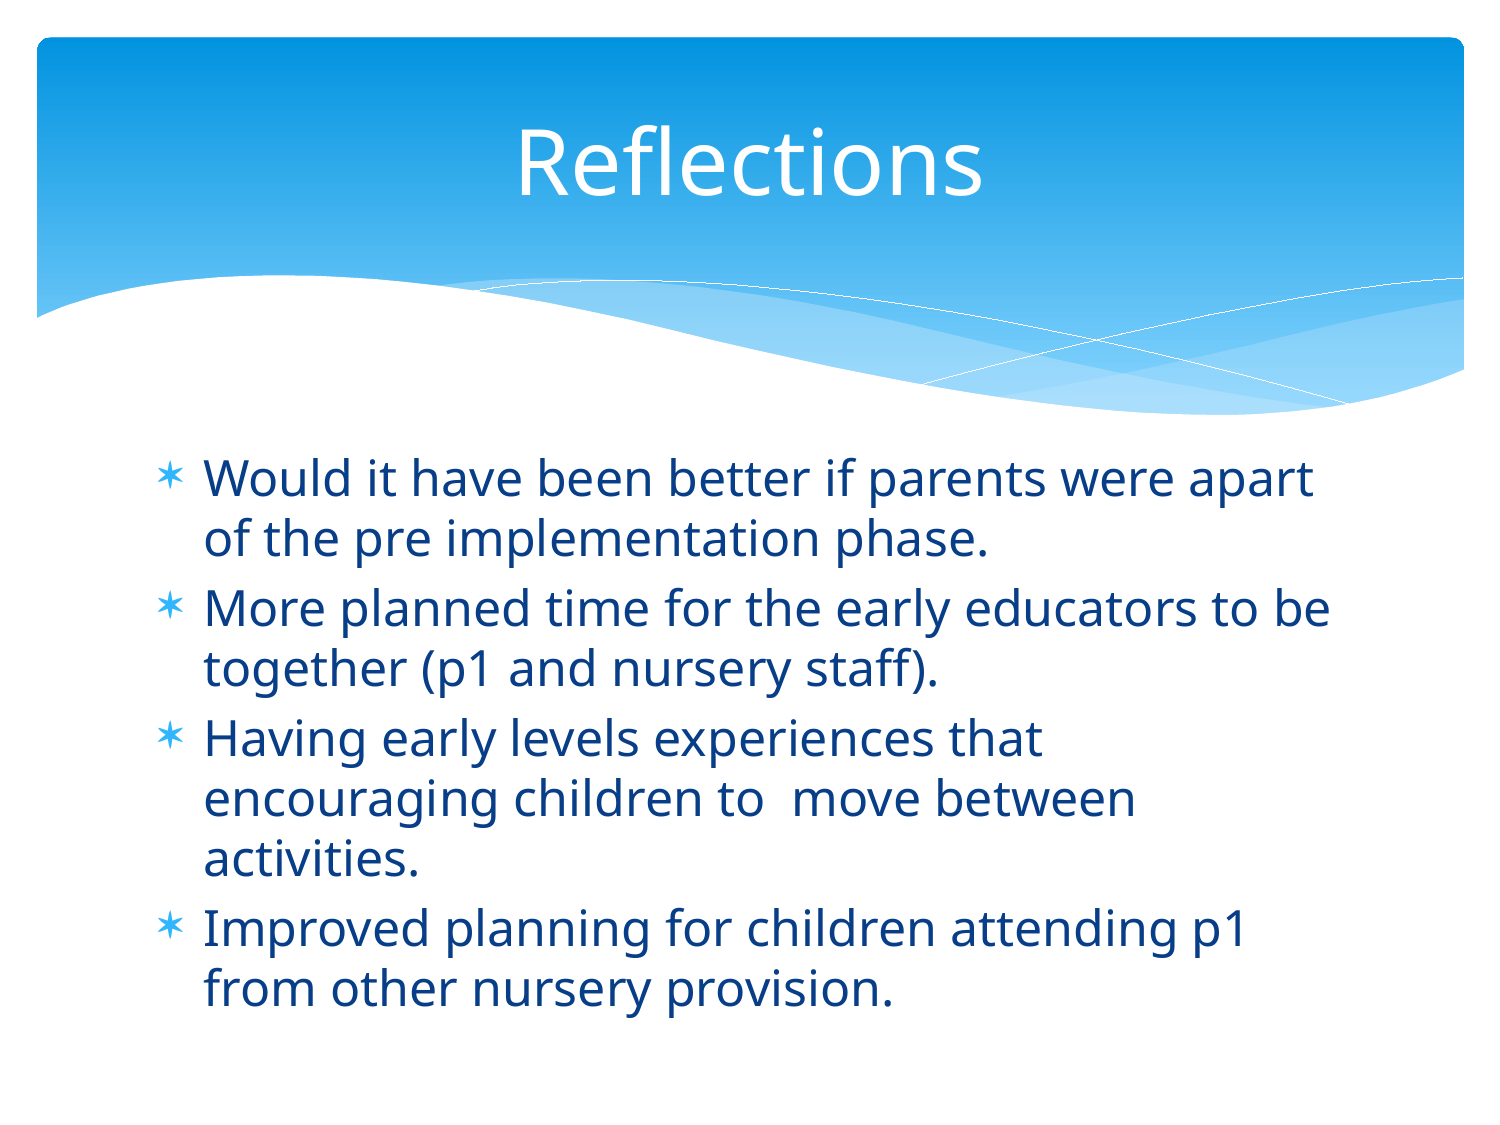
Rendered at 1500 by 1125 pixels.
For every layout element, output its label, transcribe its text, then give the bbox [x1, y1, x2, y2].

list Would it have been better if parents were apart of the pre implementation phase. More planned time for the early educators to be together (p1 and nursery staff). Having early levels experiences that encouraging children to move between activities. Improved planning for children attending p1 from other nursery provision. [143, 438, 1359, 1005]
title Reflections [75, 55, 1425, 261]
